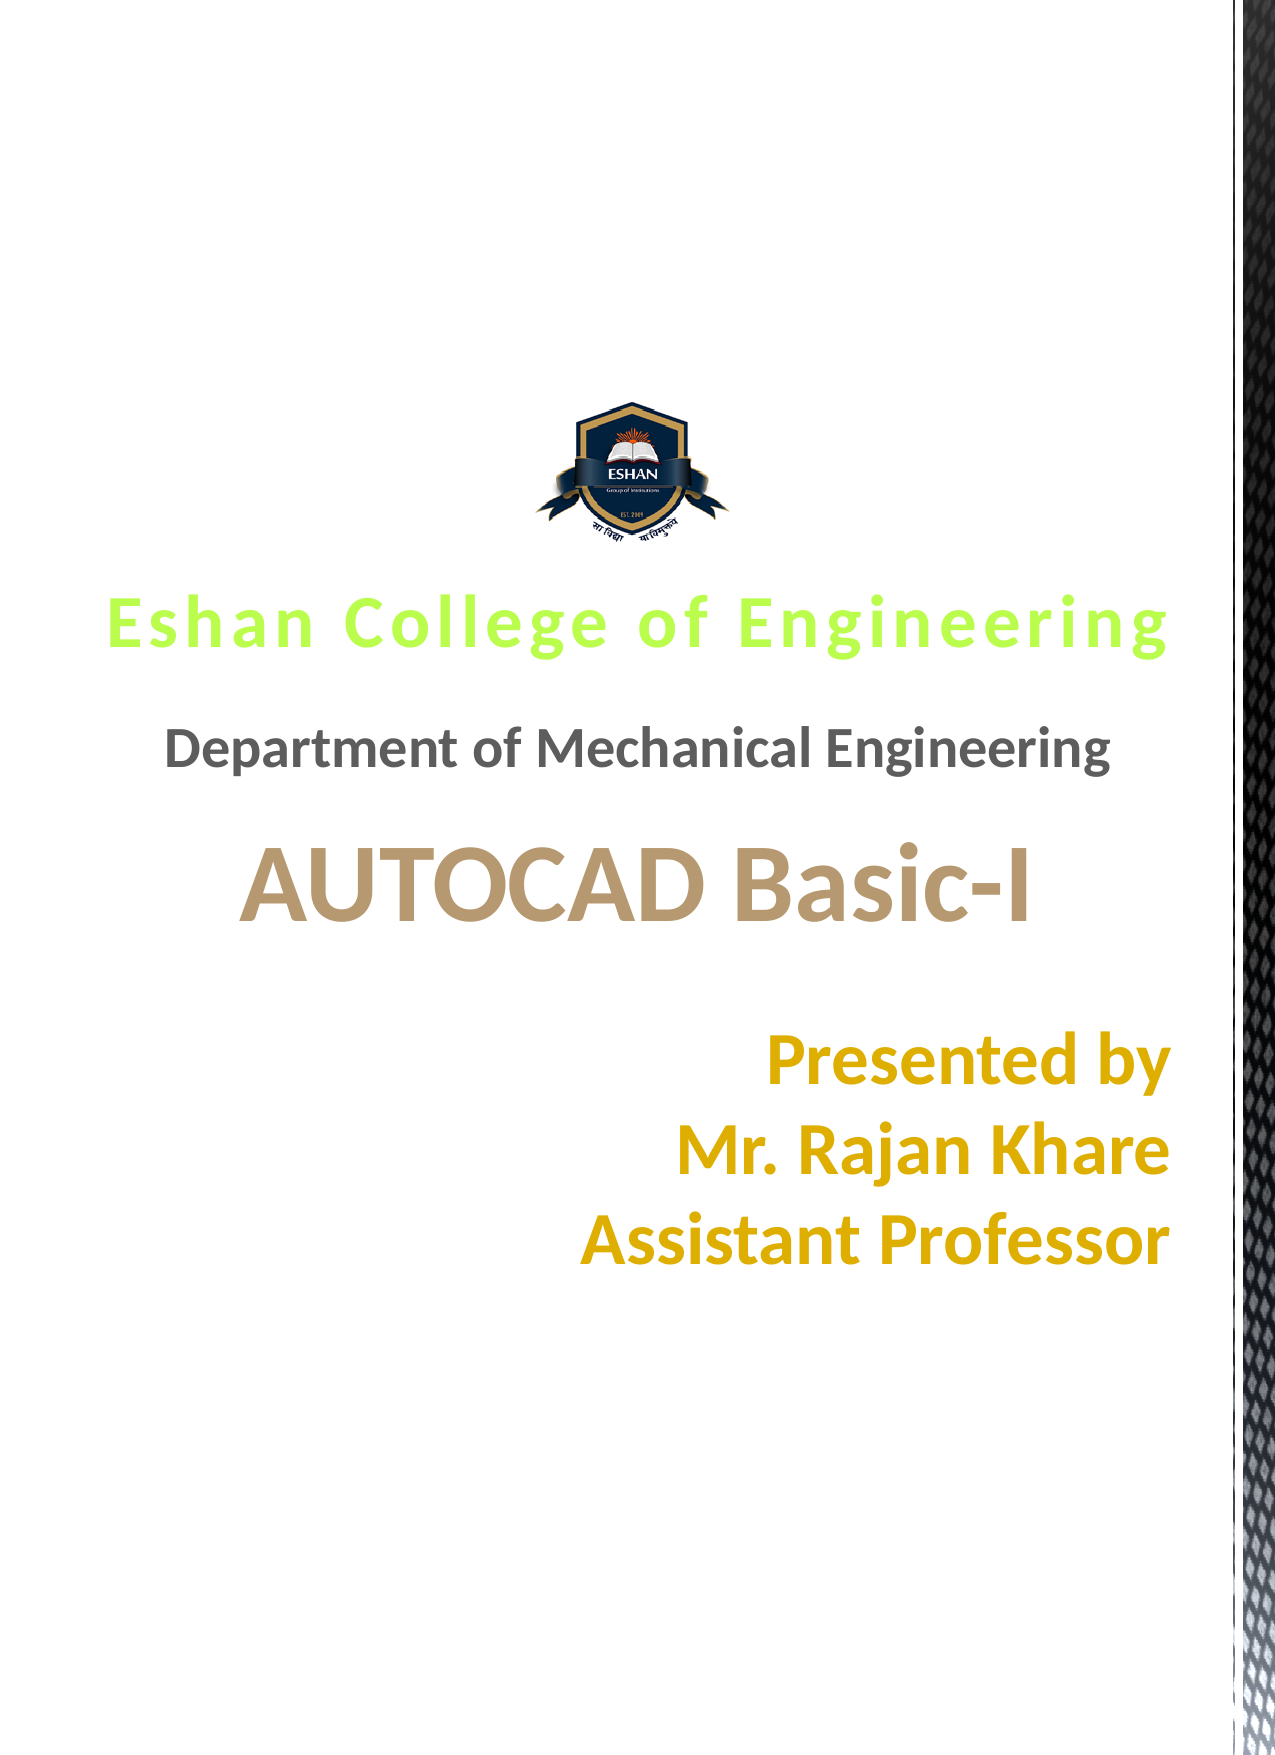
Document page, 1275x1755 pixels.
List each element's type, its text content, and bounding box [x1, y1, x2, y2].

picture [1230, 0, 1275, 564]
text_box AUTOCAD Basic-I [224, 801, 1051, 952]
text_box Presented by Mr. Rajan Khare Assistant Professor [565, 1002, 1187, 1287]
picture [1230, 670, 1275, 1755]
text_box Department of Mechanical Engineering [149, 702, 1126, 788]
picture [530, 380, 733, 565]
text_box Eshan College of Engineering [0, 564, 1275, 670]
